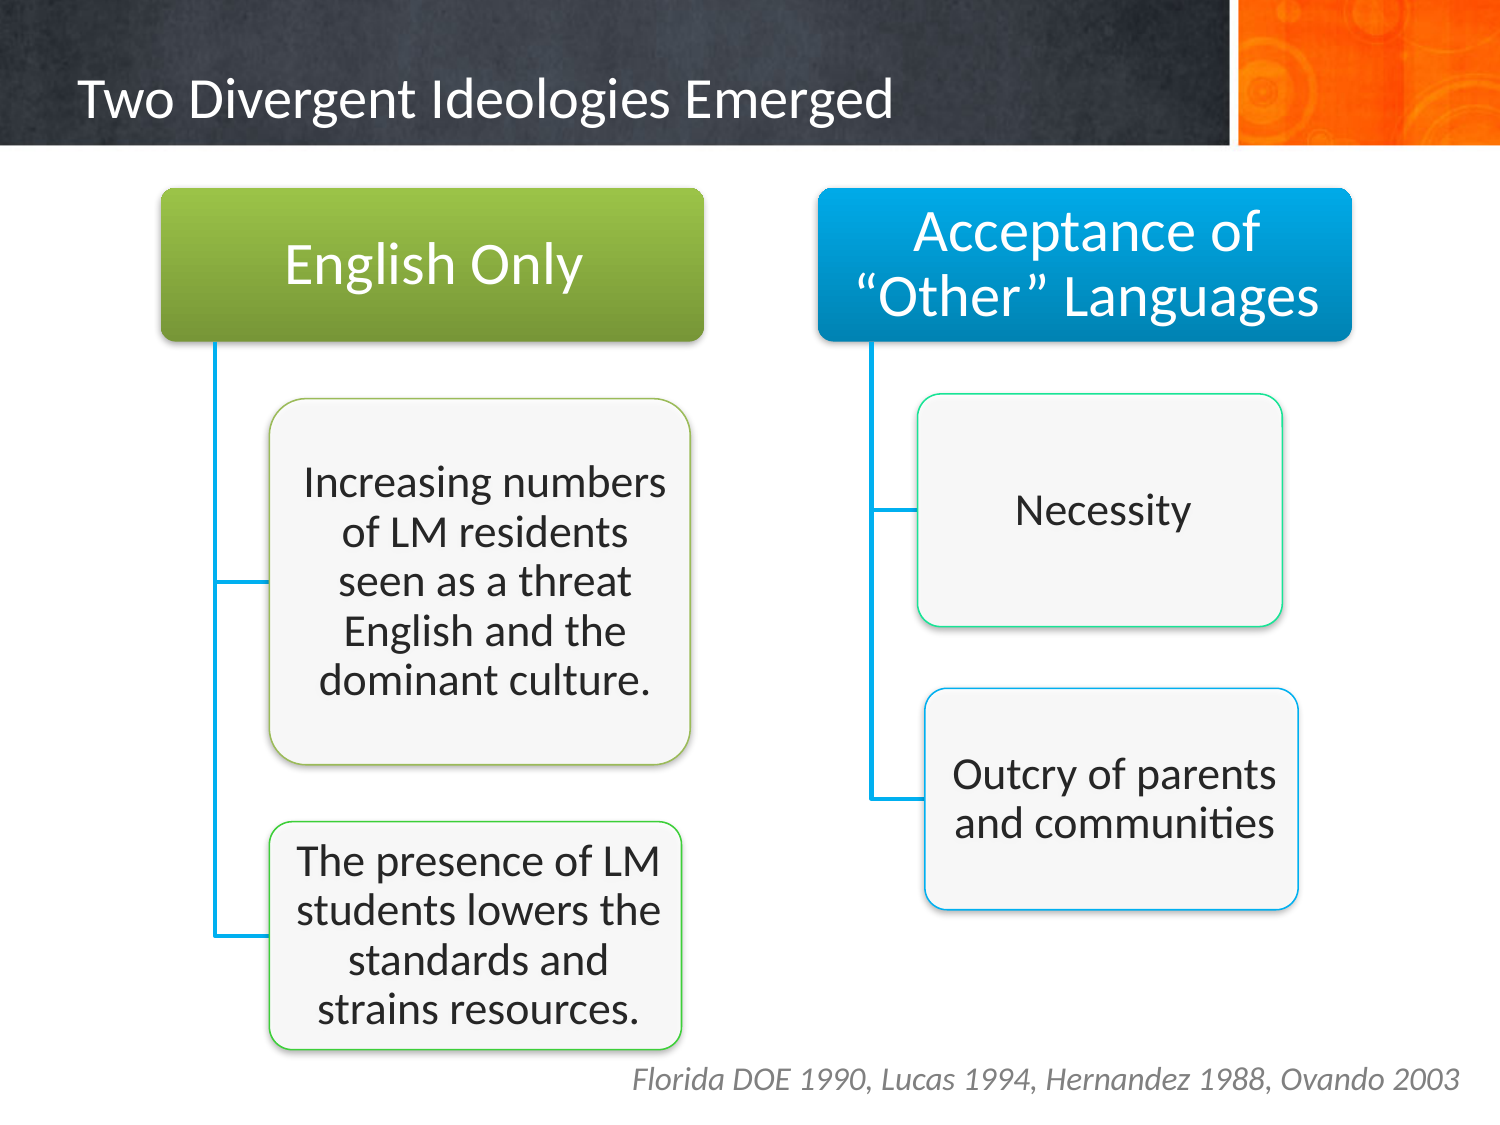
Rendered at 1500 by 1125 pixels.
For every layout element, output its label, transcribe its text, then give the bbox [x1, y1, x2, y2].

picture [0, 0, 1500, 1125]
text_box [62, 187, 1451, 1051]
title Two Divergent Ideologies Emerged [62, 0, 1222, 138]
text_box Florida DOE 1990, Lucas 1994, Hernandez 1988, Ovando 2003 [537, 1049, 1476, 1105]
